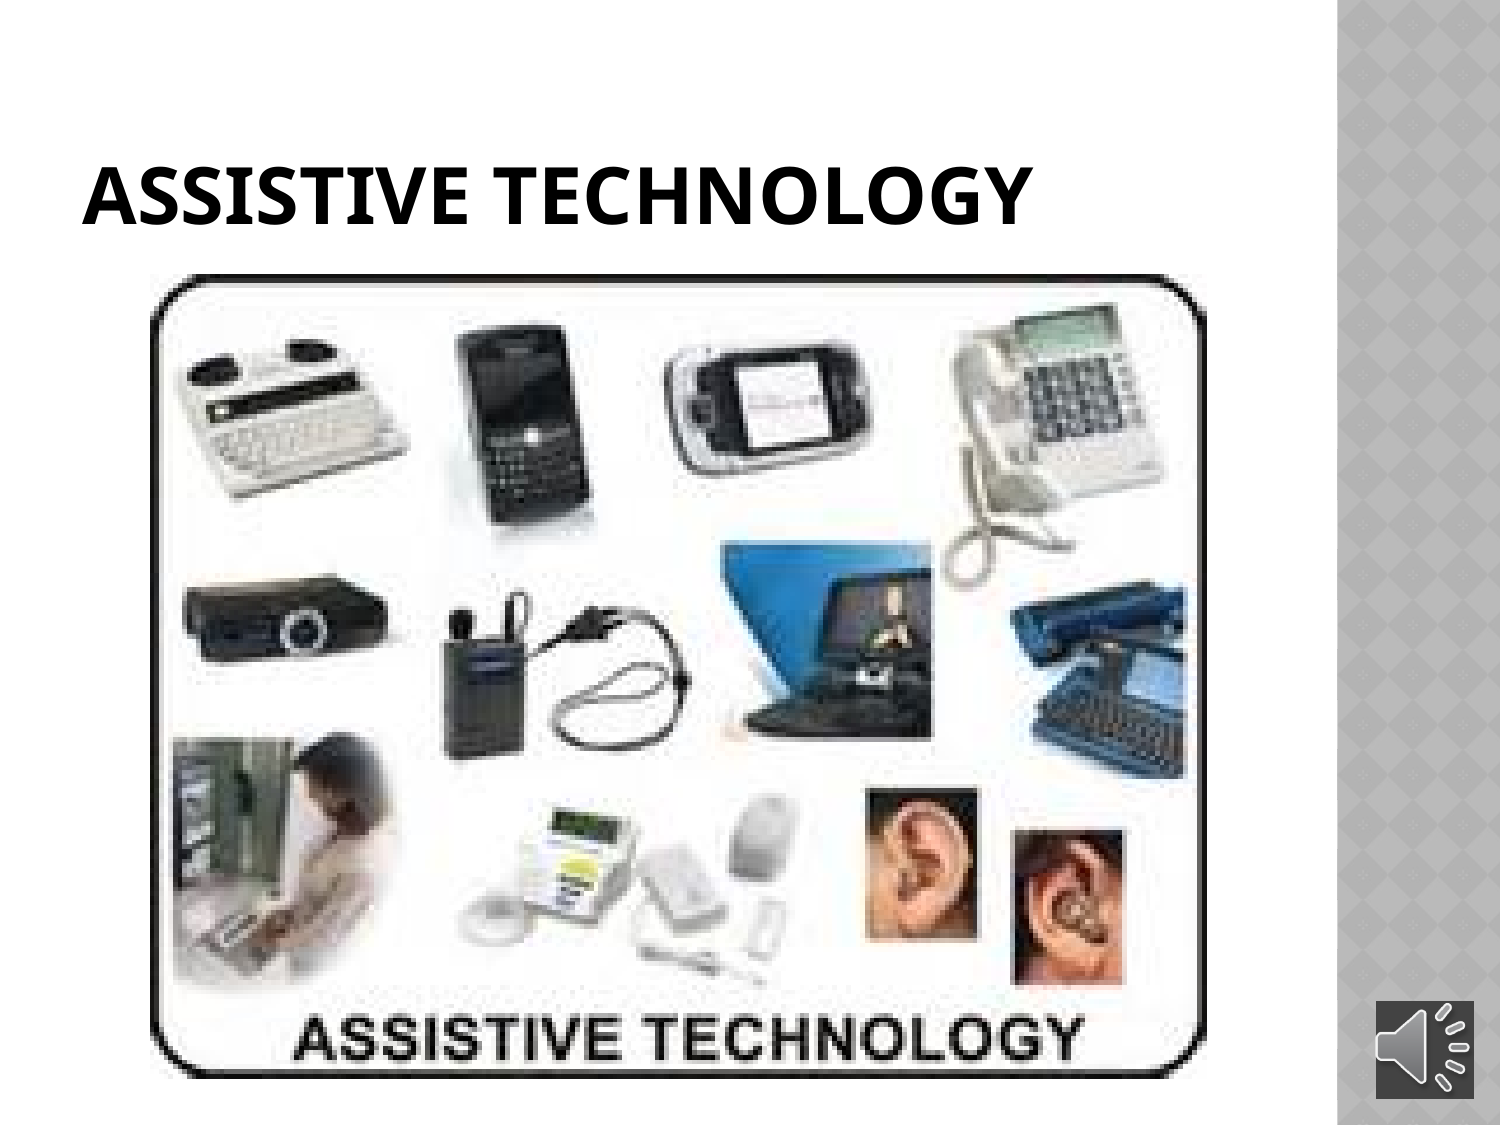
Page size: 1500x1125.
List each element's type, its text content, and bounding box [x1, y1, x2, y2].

picture [1374, 999, 1476, 1101]
title Assistive Technology [75, 52, 1263, 240]
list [149, 274, 1207, 1080]
